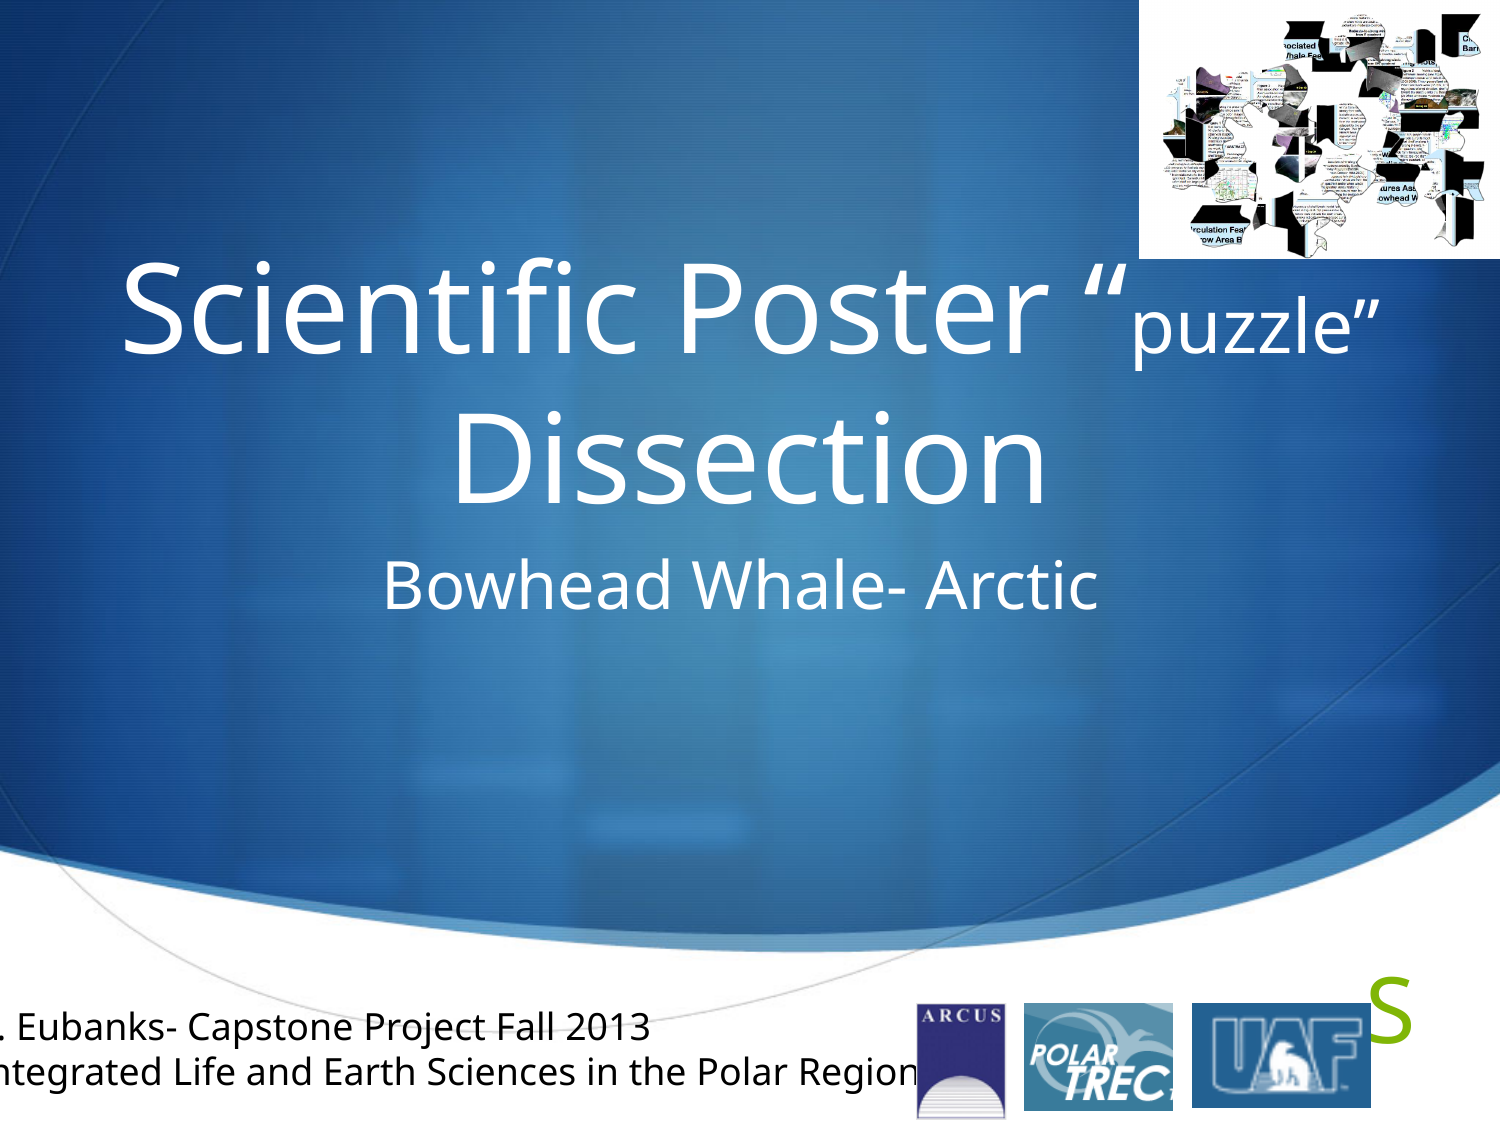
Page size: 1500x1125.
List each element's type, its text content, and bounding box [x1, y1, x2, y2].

picture [0, 0, 1500, 1125]
text_box E. Eubanks- Capstone Project Fall 2013 Integrated Life and Earth Sciences in the Polar Regions [0, 995, 901, 1100]
subtitle Bowhead Whale- Arctic [75, 542, 1425, 718]
title Scientific Poster “puzzle” Dissection [75, 212, 1425, 529]
